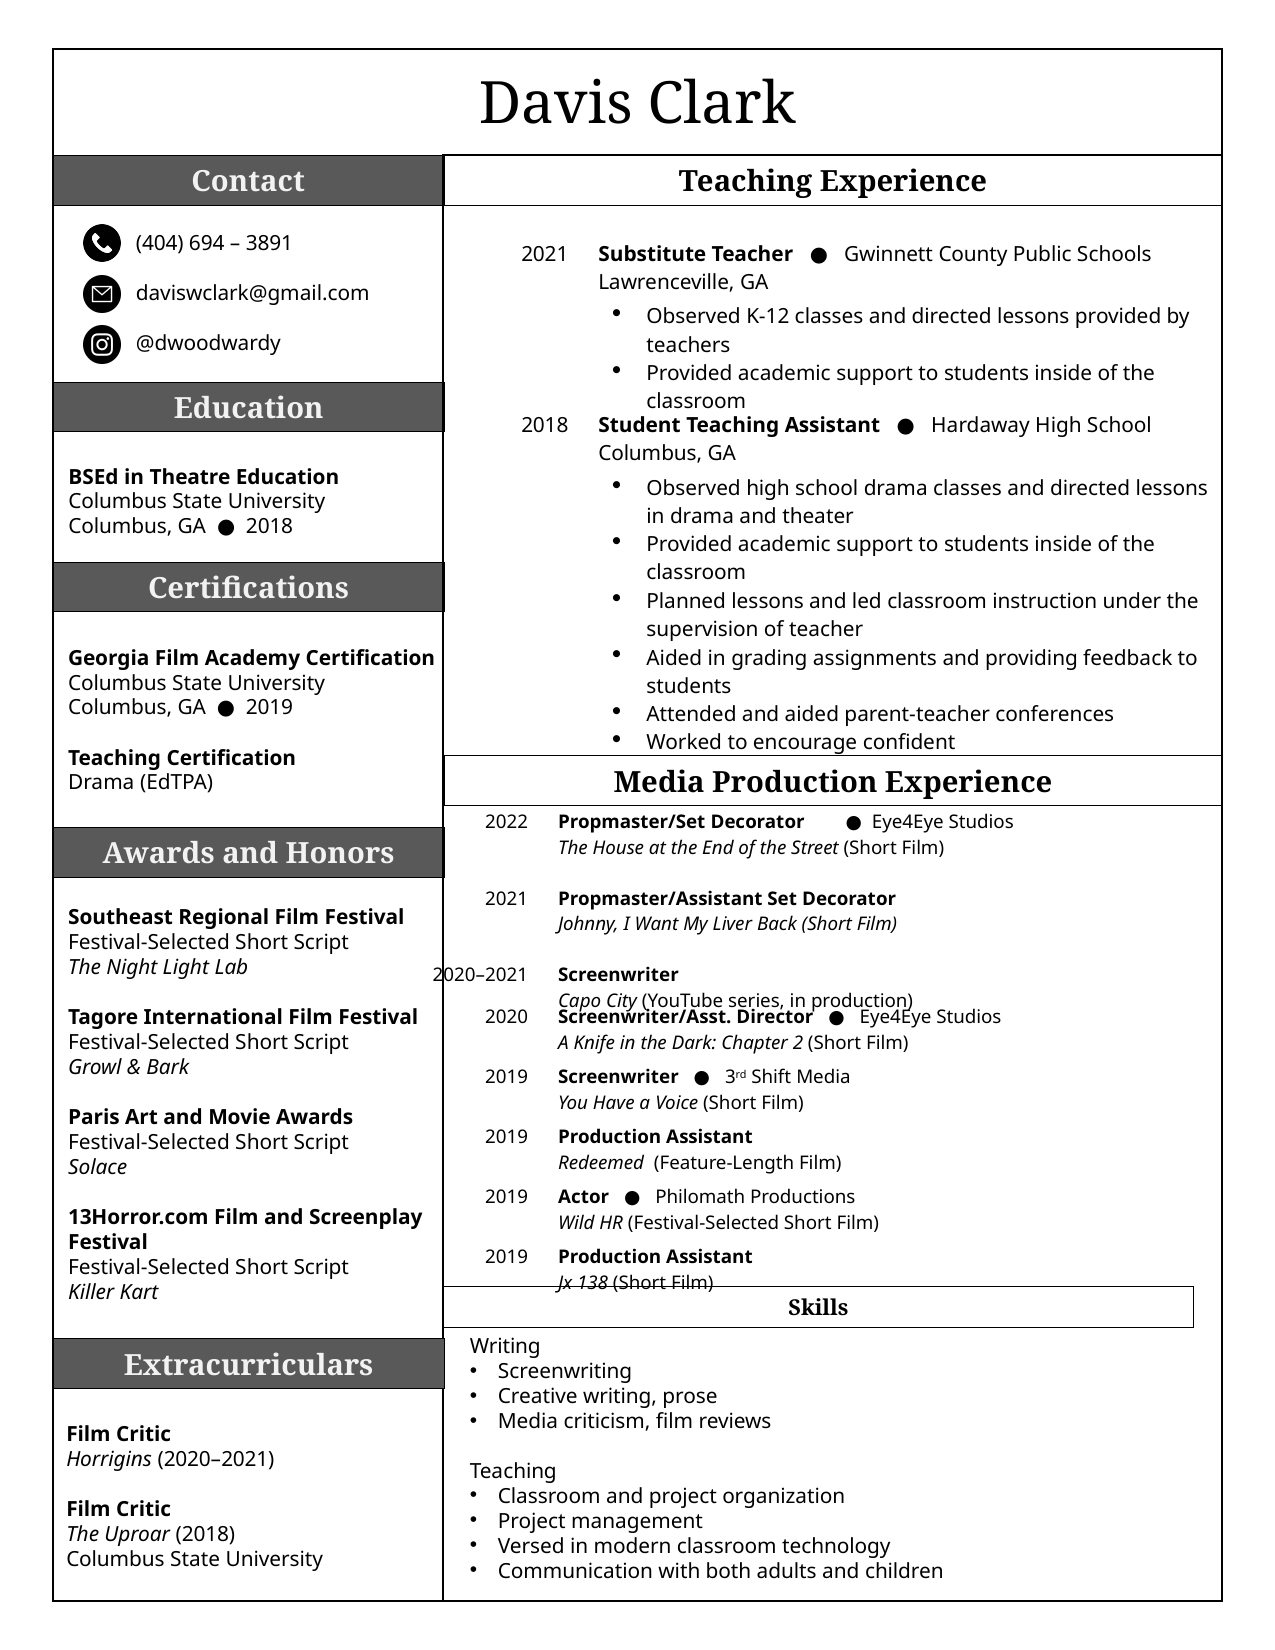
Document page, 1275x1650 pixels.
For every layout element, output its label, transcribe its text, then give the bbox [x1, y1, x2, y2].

text_box Southeast Regional Film Festival Festival-Selected Short Script The Night Light Lab Tagore International Film Festival Festival-Selected Short Script Growl & Bark Paris Art and Movie Awards Festival-Selected Short Script Solace 13Horror.com Film and Screenplay Festival Festival-Selected Short Script Killer Kart [53, 896, 455, 1311]
table_cell Student Teaching Assistant ● Hardaway High School Columbus, GA Observed high school drama classes and directed lessons in drama and theater Provided academic support to students inside of the classroom Planned lessons and led classroom instruction under the supervision of teacher Aided in grading assignments and providing feedback to students Attended and aided parent-teacher conferences Worked to encourage confident [583, 403, 1224, 724]
text_box Media Production Experience [444, 755, 1222, 806]
text_box Davis Clark [463, 57, 811, 143]
text_box Writing Screenwriting Creative writing, prose Media criticism, film reviews Teaching Classroom and project organization Project management Versed in modern classroom technology Communication with both adults and children [455, 1325, 1111, 1615]
table_cell 2019 [455, 1176, 543, 1236]
table_header Propmaster/Set Decorator ● ● Eye4Eye Studios The House at the End of the Street (Short Film) Propmaster/Assistant Set Decorator ● Johnny, I Want My Liver Back (Short Film) Screenwriter Capo City (YouTube series, in production) [543, 801, 1183, 996]
picture [83, 224, 121, 262]
table_header 2021 [445, 231, 583, 403]
text_box Extracurriculars [53, 1338, 445, 1389]
table_cell 2019 [455, 1056, 543, 1116]
text_box Georgia Film Academy Certification Columbus State University Columbus, GA ● 2019 Teaching Certification Drama (EdTPA) [53, 636, 442, 802]
text_box Skills [443, 1286, 1194, 1328]
table_cell 2018 [445, 403, 583, 724]
picture [83, 325, 121, 364]
text_box Teaching Experience [444, 155, 1222, 206]
text_box [52, 48, 1223, 1412]
text_box (404) 694 – 3891 daviswclark@gmail.com @dwoodwardy [120, 222, 431, 363]
text_box Film Critic Horrigins (2020–2021) Film Critic The Uproar (2018) Columbus State University [51, 1412, 454, 1603]
text_box [442, 154, 1223, 1602]
table_cell Production Assistant Jx 138 (Short Film) [543, 1236, 1183, 1286]
text_box Certifications [53, 562, 442, 612]
text_box BSEd in Theatre Education Columbus State University Columbus, GA ● 2018 [53, 455, 429, 546]
text_box Contact [53, 155, 442, 206]
table_cell 2019 [455, 1116, 543, 1176]
picture [83, 275, 121, 313]
table_cell 2020 [455, 996, 543, 1056]
table_cell Production Assistant Redeemed (Feature-Length Film) [543, 1116, 1183, 1176]
table_cell Screenwriter/Asst. Director ● Eye4Eye Studios A Knife in the Dark: Chapter 2 (Short Film) [543, 996, 1183, 1056]
text_box Education [53, 382, 442, 432]
table_cell Screenwriter ● 3rd Shift Media You Have a Voice (Short Film) [543, 1056, 1183, 1116]
table_header Substitute Teacher ● Gwinnett County Public Schools Lawrenceville, GA Observed K-12 classes and directed lessons provided by teachers Provided academic support to students inside of the classroom [583, 231, 1224, 403]
table_header 2022 2021 2020–2021 [405, 801, 543, 996]
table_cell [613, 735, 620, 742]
table_cell 2019 [455, 1236, 543, 1286]
text_box Awards and Honors [53, 827, 405, 878]
table_cell Actor ● Philomath Productions Wild HR (Festival-Selected Short Film) [543, 1176, 1183, 1236]
